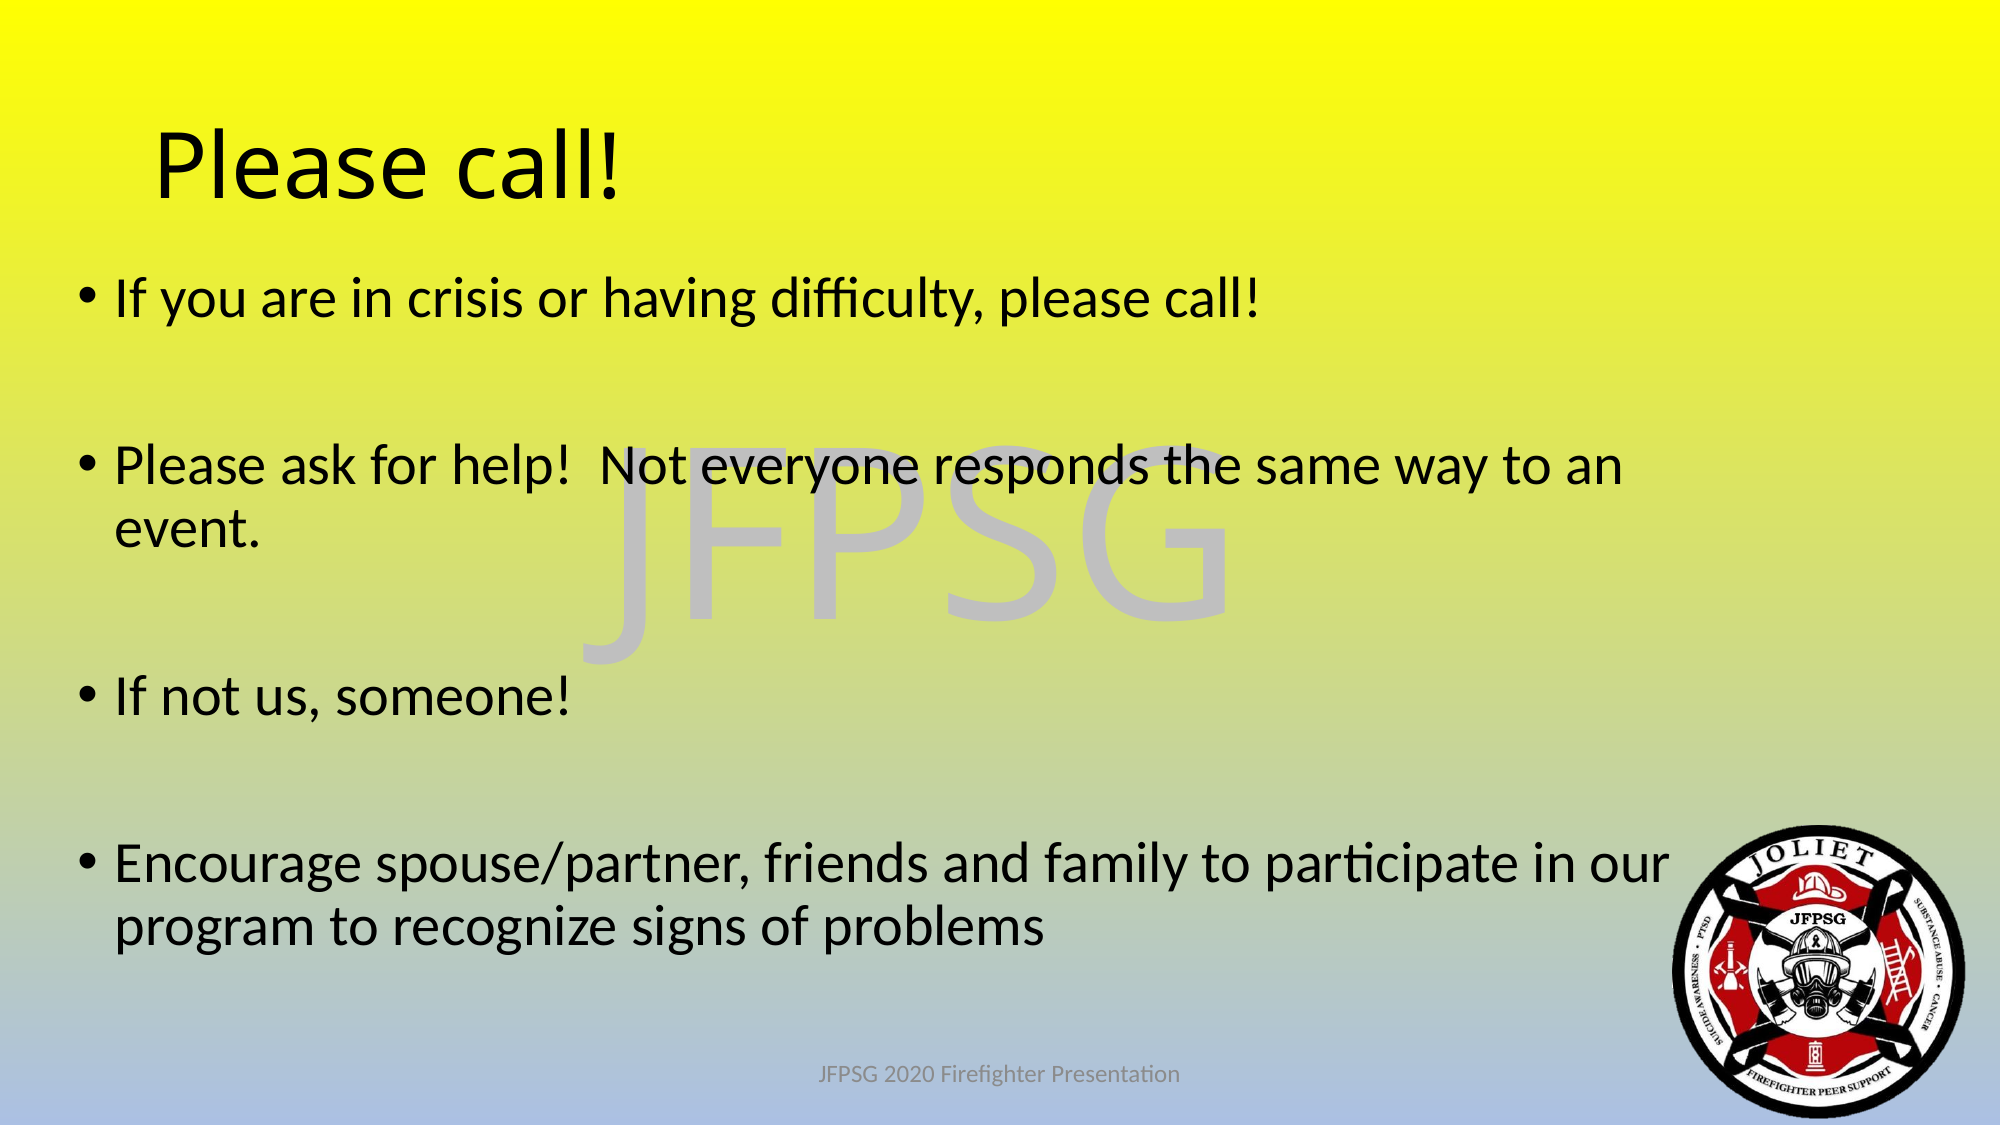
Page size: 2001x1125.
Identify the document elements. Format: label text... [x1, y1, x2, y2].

title Please call! [137, 59, 1863, 278]
footer JFPSG 2020 Firefighter Presentation [662, 1042, 1338, 1103]
list If you are in crisis or having difficulty, please call! Please ask for help! Not everyone responds the same way to an event. If not us, someone! Encourage spouse/partner, friends and family to participate in our program to recognize signs of problems [62, 259, 1788, 974]
picture [1658, 819, 1978, 1125]
